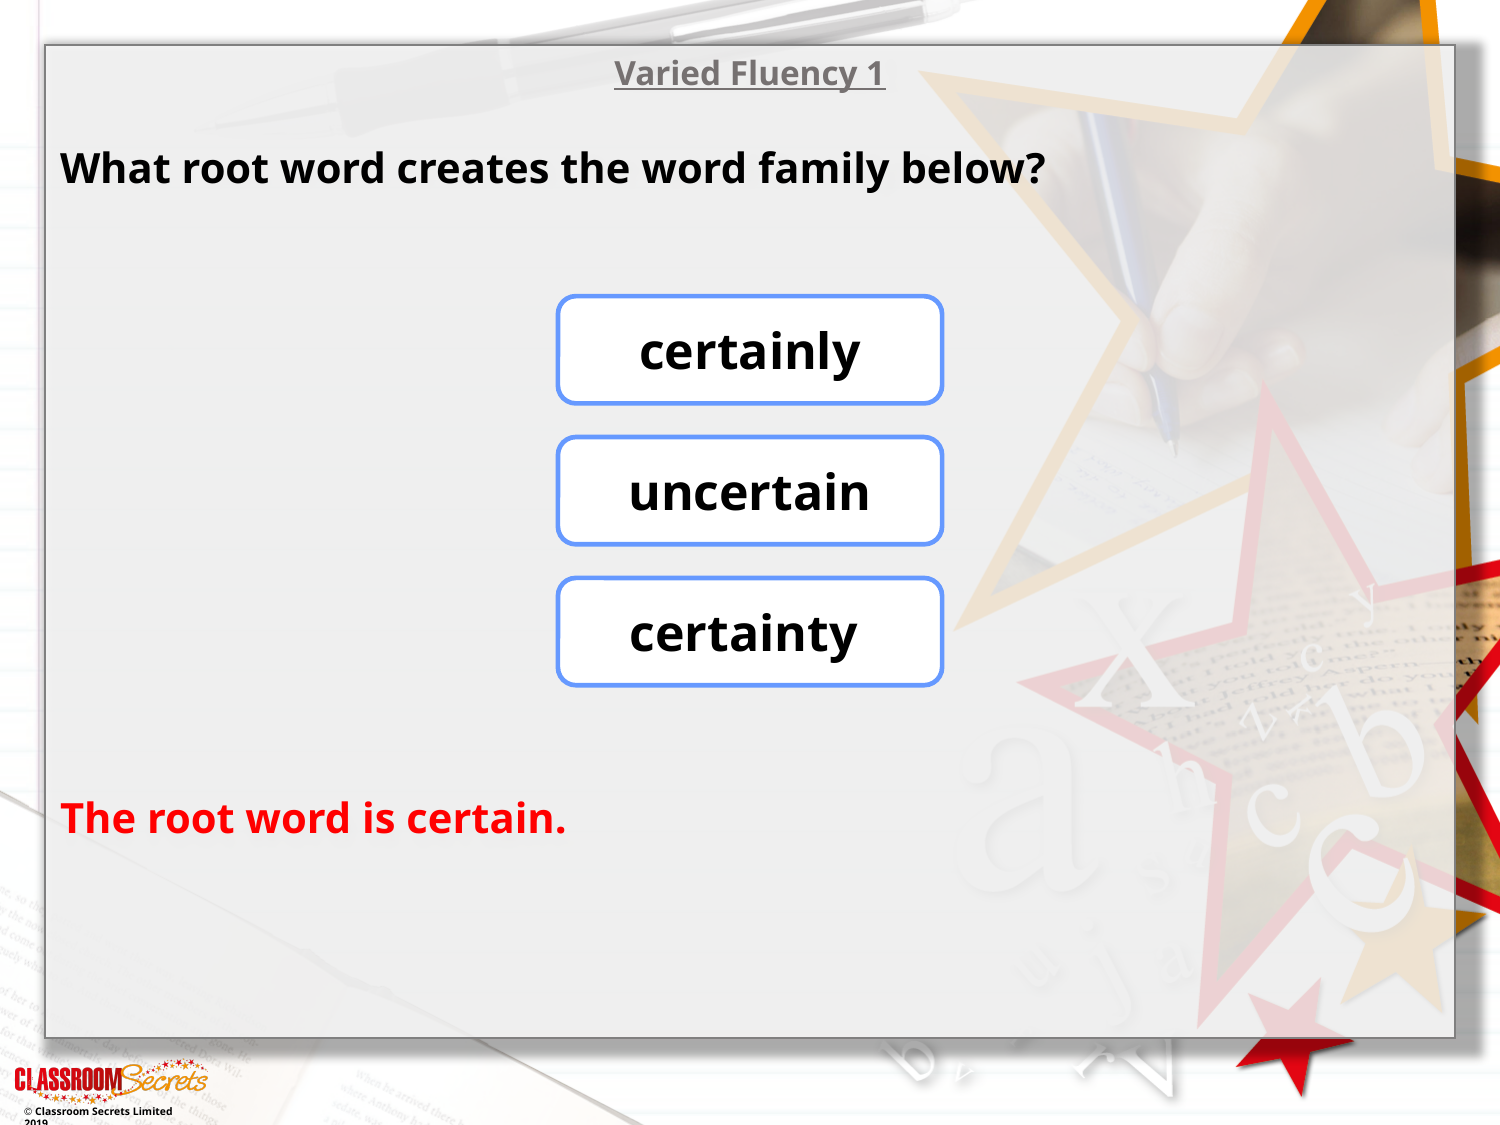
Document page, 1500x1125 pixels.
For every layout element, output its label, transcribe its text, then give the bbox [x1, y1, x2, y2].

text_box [9, 1058, 213, 1125]
picture [0, 0, 1500, 1125]
text_box Varied Fluency 1 What root word creates the word family below? The root word is certain. [44, 44, 1456, 1039]
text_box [557, 296, 943, 686]
